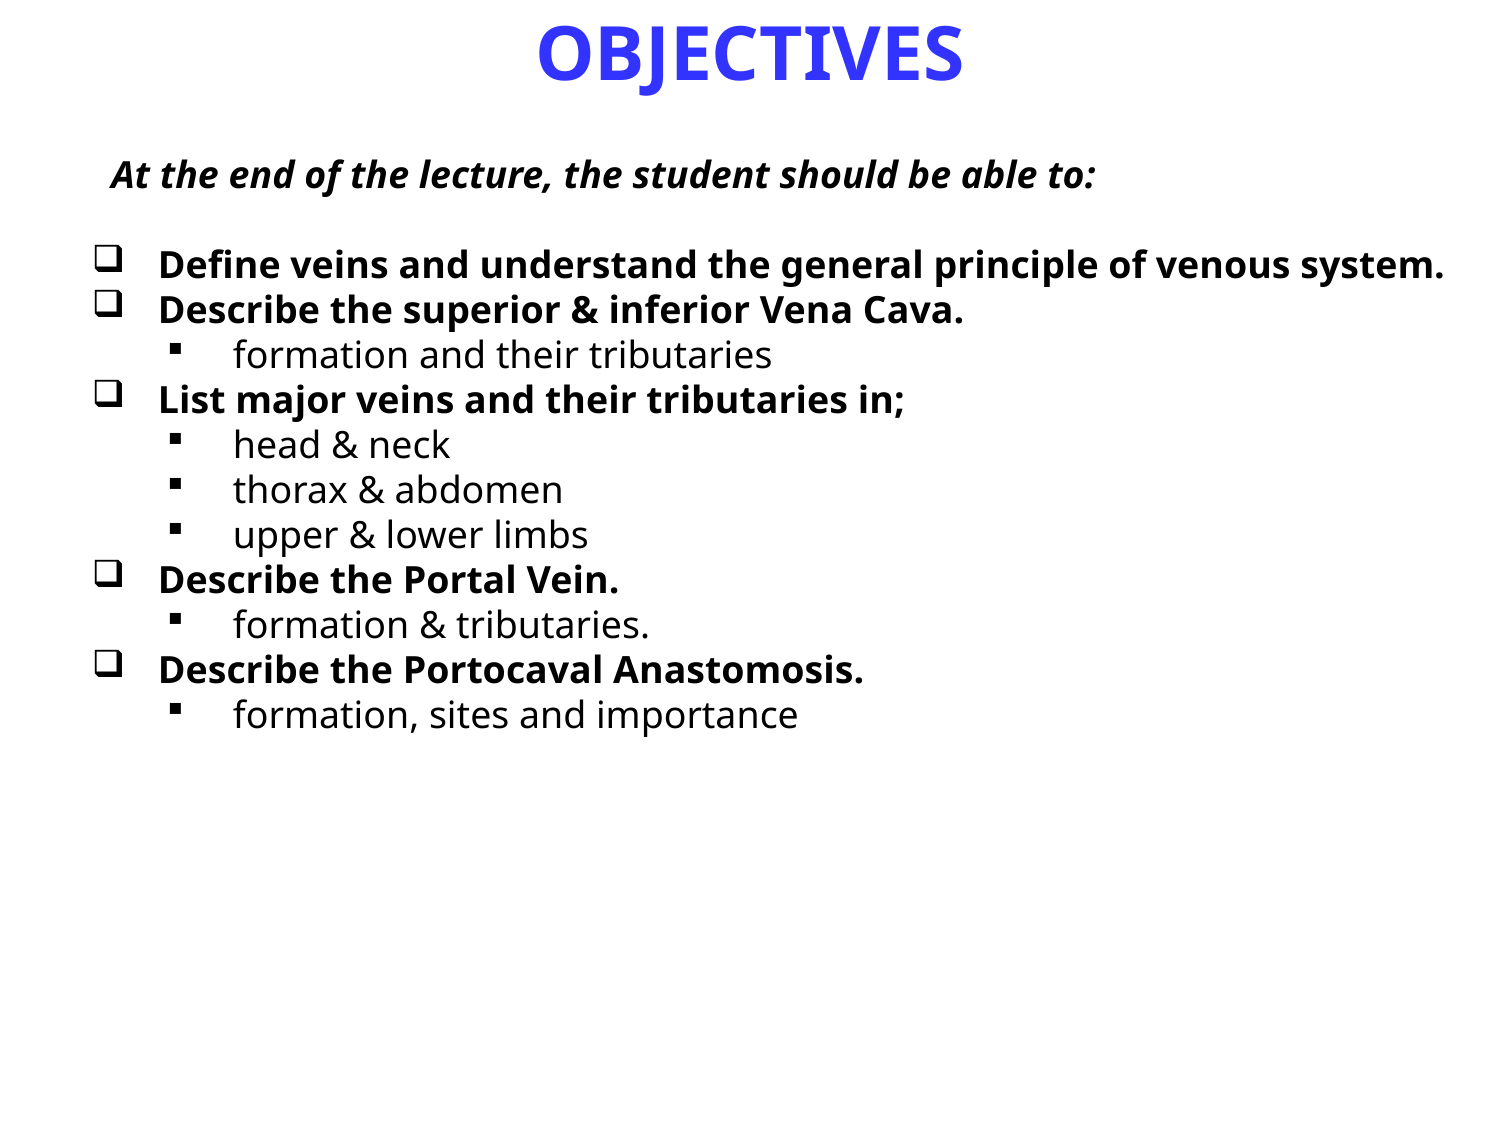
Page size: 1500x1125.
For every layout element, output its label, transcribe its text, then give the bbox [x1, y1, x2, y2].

title OBJECTIVES [0, 0, 1500, 103]
text_box At the end of the lecture, the student should be able to: Define veins and understand the general principle of venous system. Describe the superior & inferior Vena Cava. formation and their tributaries List major veins and their tributaries in; head & neck thorax & abdomen upper & lower limbs Describe the Portal Vein. formation & tributaries. Describe the Portocaval Anastomosis. formation, sites and importance [77, 143, 1500, 744]
